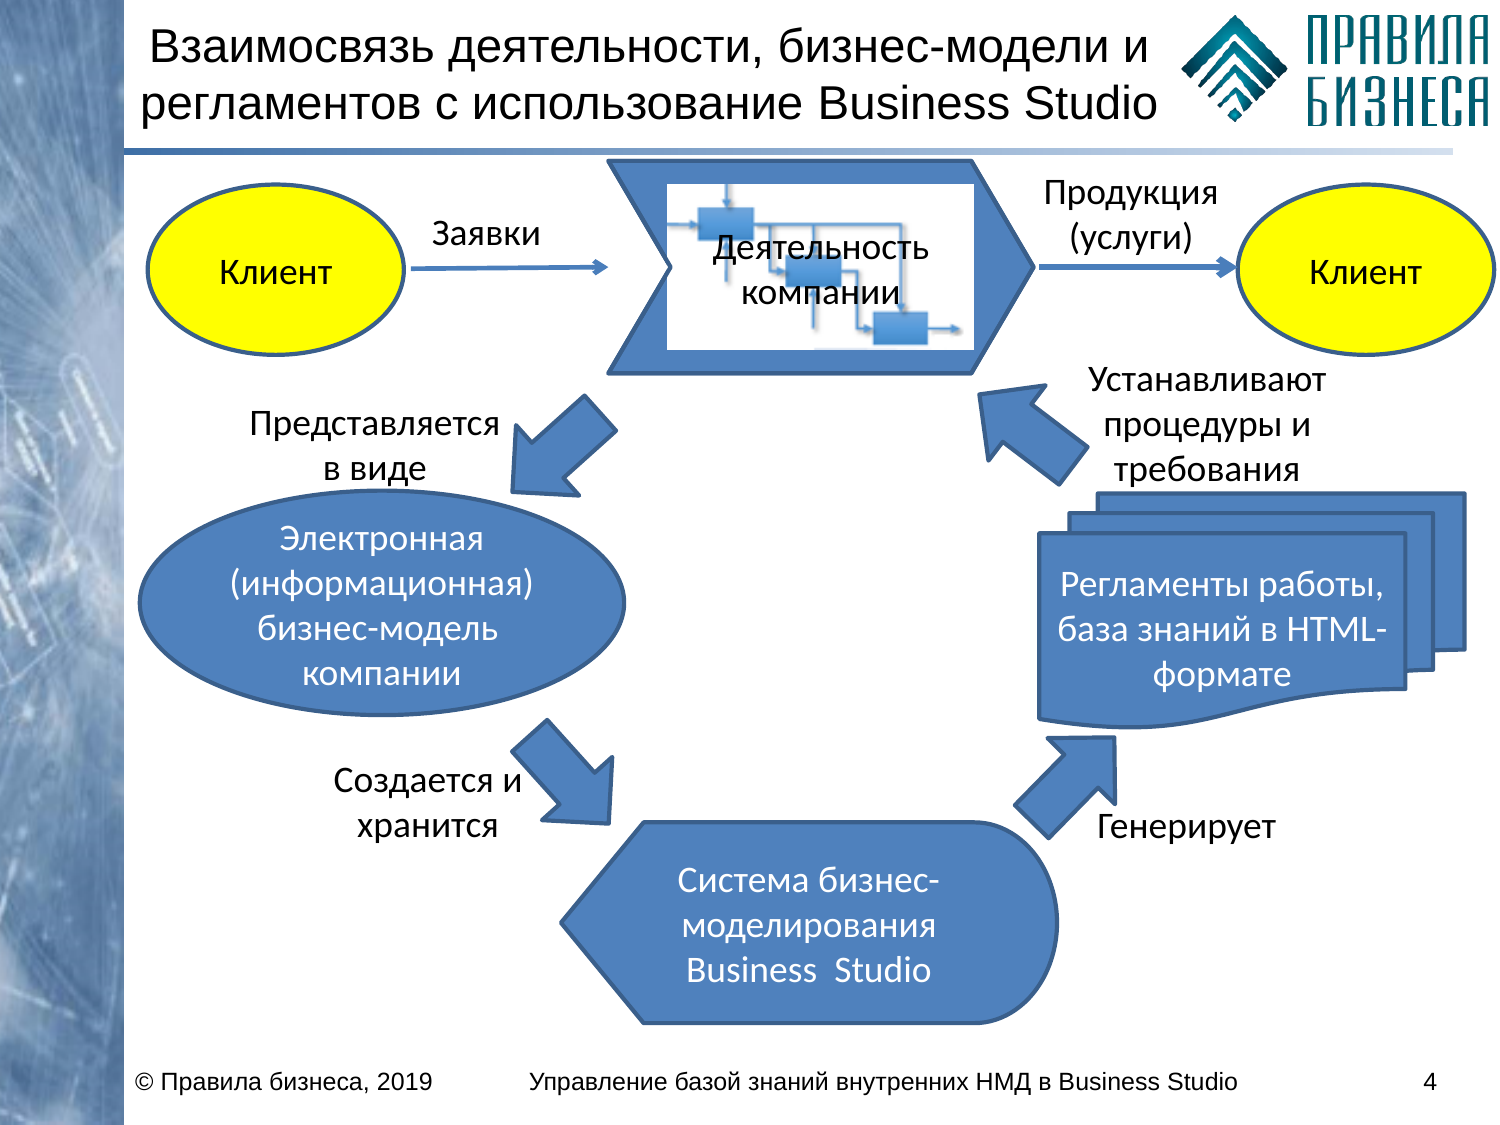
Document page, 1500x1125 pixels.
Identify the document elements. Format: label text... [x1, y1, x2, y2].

text_box Продукция (услуги) [1024, 171, 1238, 254]
title Взаимосвязь деятельности, бизнес-модели и регламентов с использование Business Studio [112, 7, 1187, 138]
text_box Генерирует [1055, 761, 1319, 886]
text_box Представляется в виде [228, 381, 522, 505]
text_box Регламенты работы, база знаний в HTML-формате [1037, 491, 1467, 730]
picture [0, 0, 124, 1125]
text_box Заявки [402, 189, 571, 272]
text_box Клиент [145, 182, 406, 357]
text_box [575, 747, 615, 826]
text_box [1012, 735, 1117, 841]
text_box [522, 393, 619, 498]
text_box Клиент [1235, 182, 1497, 357]
text_box Создается и хранится [281, 737, 575, 862]
text_box [977, 383, 1043, 476]
footer Управление базой знаний внутренних НМД в Business Studio [513, 1057, 1353, 1118]
text_box Система бизнес-моделирования Business Studio [559, 820, 1060, 1026]
text_box Устанавливают процедуры и требования [1043, 324, 1372, 519]
slide_number 4 [1408, 1057, 1484, 1118]
picture [666, 184, 974, 351]
text_box [525, 717, 566, 737]
text_box Деятельность компании [606, 158, 1036, 376]
text_box Электронная (информационная) бизнес-модель компании [137, 505, 627, 718]
slide_number © Правила бизнеса, 2019 [120, 1057, 486, 1118]
